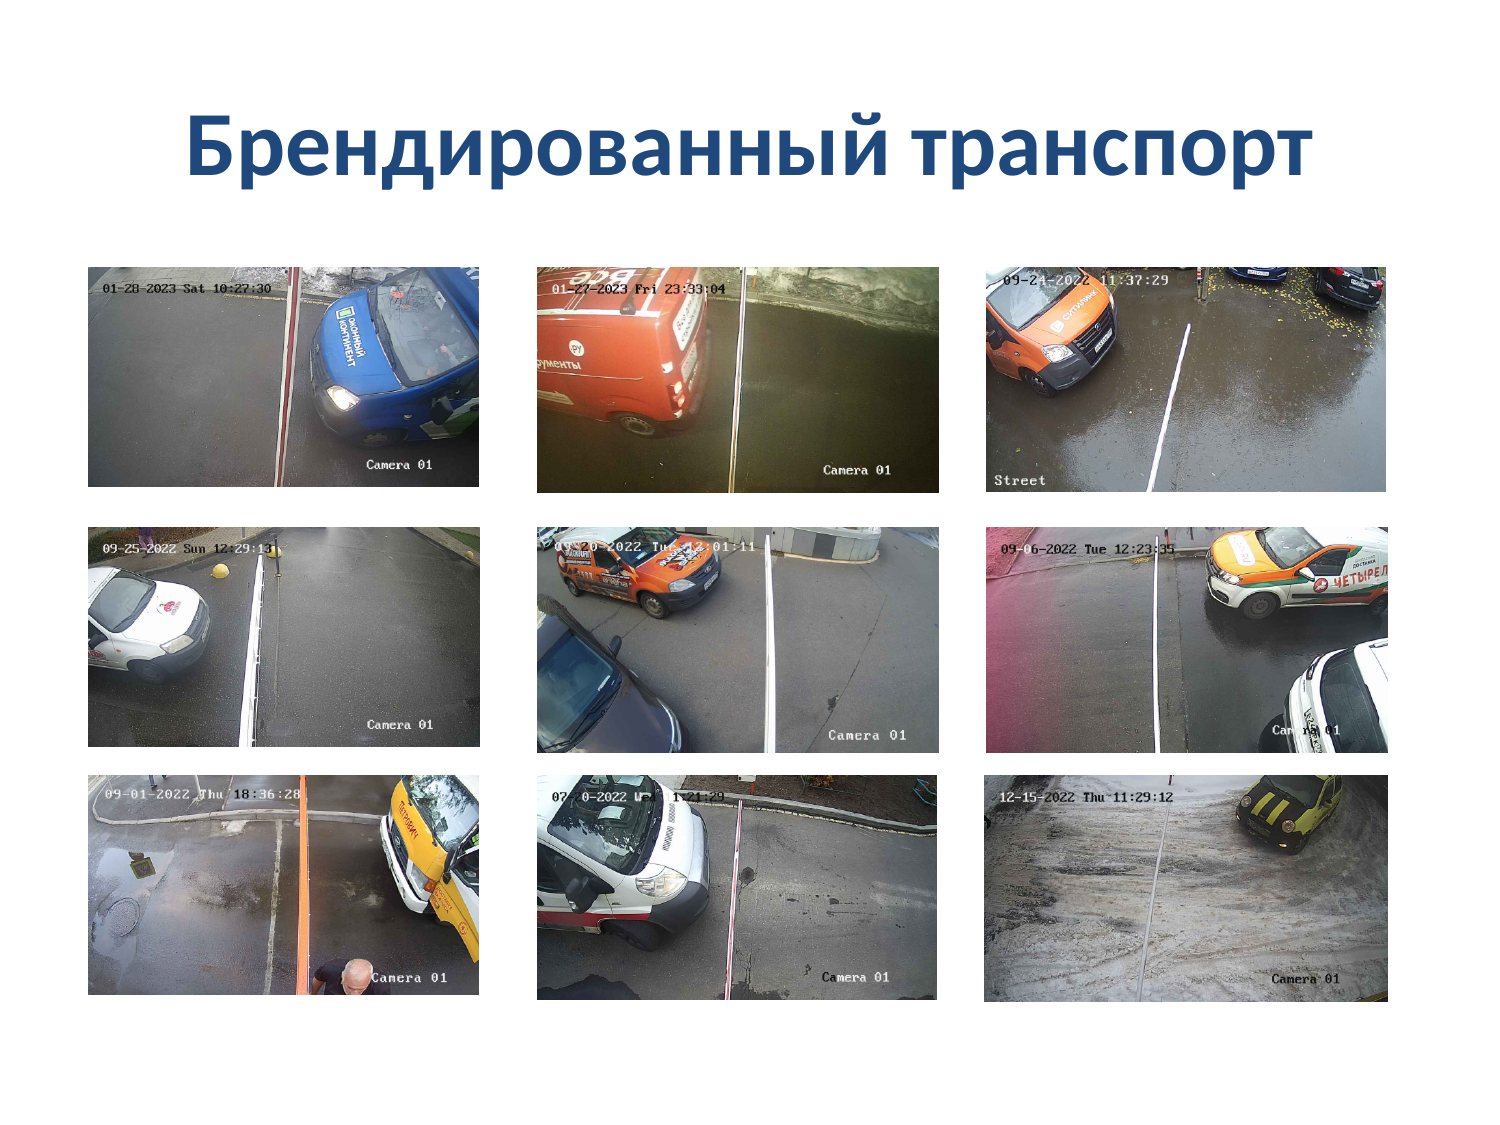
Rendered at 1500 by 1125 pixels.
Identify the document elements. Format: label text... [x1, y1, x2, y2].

picture [88, 266, 479, 487]
picture [537, 774, 937, 1000]
picture [88, 526, 480, 748]
picture [984, 774, 1389, 1003]
picture [985, 526, 1389, 754]
picture [985, 266, 1386, 492]
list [537, 266, 940, 494]
title Брендированный транспорт [75, 45, 1425, 233]
picture [537, 526, 940, 754]
picture [88, 774, 479, 995]
